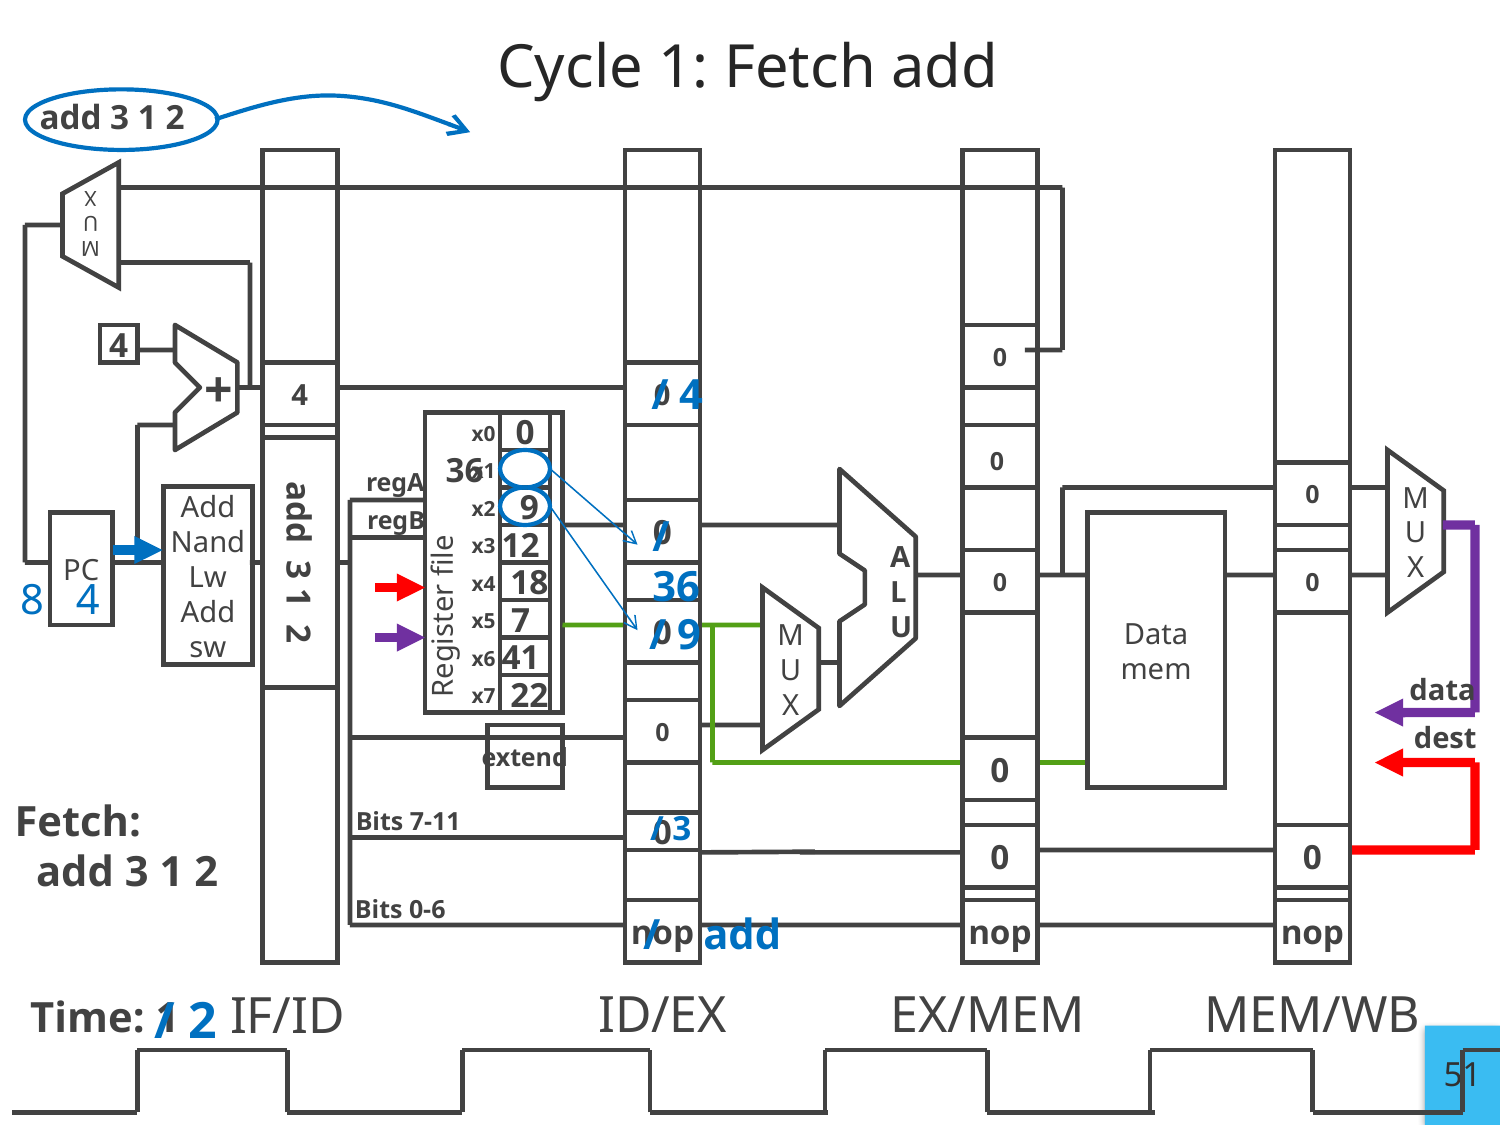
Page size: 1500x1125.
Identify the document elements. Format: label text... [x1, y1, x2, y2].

text_box 0 [624, 640, 634, 663]
text_box 0 [1274, 549, 1350, 613]
text_box [624, 763, 700, 812]
text_box M U X [62, 162, 119, 288]
text_box 36 [540, 450, 550, 459]
text_box [962, 188, 1038, 324]
text_box 0 [624, 362, 636, 425]
text_box IF/ID [212, 976, 363, 1052]
text_box x0 [460, 414, 511, 452]
text_box [624, 663, 700, 699]
text_box MEM/WB [1175, 974, 1450, 1050]
text_box [1274, 613, 1350, 824]
text_box data [1394, 664, 1491, 714]
text_box [1374, 706, 1394, 719]
text_box / add [628, 900, 797, 965]
text_box [1274, 149, 1350, 462]
text_box x1 [460, 452, 511, 489]
text_box x2 [460, 489, 511, 526]
slide_number 51 [1425, 1055, 1500, 1125]
text_box [262, 188, 338, 362]
text_box [624, 188, 700, 362]
text_box [497, 485, 544, 528]
text_box 0 [962, 824, 1038, 888]
text_box x7 [460, 676, 511, 714]
text_box [962, 613, 1038, 737]
text_box 0 [500, 412, 550, 450]
text_box 0 [962, 324, 1038, 388]
text_box [962, 800, 1038, 824]
text_box dest [1399, 712, 1492, 763]
text_box EX/MEM [862, 974, 1113, 1050]
text_box Register file [550, 412, 563, 467]
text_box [174, 324, 250, 451]
text_box [624, 425, 700, 499]
text_box [262, 688, 338, 963]
text_box extend [487, 724, 563, 788]
text_box 18 [511, 562, 544, 600]
text_box / 36 [641, 502, 742, 618]
text_box Time: 1 [15, 983, 139, 1049]
text_box Register file [424, 412, 500, 713]
text_box Register file [550, 639, 563, 713]
text_box nop [1274, 899, 1350, 963]
text_box nop [962, 899, 1038, 963]
text_box [374, 631, 425, 644]
text_box / 9 [634, 600, 716, 665]
text_box Data mem [1087, 512, 1225, 788]
text_box [262, 425, 338, 437]
text_box x3 [460, 526, 511, 564]
text_box x6 [460, 639, 511, 676]
text_box M U X [762, 587, 819, 751]
text_box x5 [460, 601, 511, 639]
text_box PC [49, 512, 113, 565]
text_box [214, 93, 471, 136]
text_box Bits 0-6 [340, 885, 461, 931]
text_box x4 [460, 564, 511, 601]
text_box add 3 1 2 [262, 437, 338, 688]
text_box 0 [624, 699, 700, 763]
text_box 0 [624, 812, 635, 850]
text_box [1274, 525, 1350, 549]
text_box [624, 850, 700, 899]
text_box M U X [1387, 450, 1444, 613]
text_box 0 [962, 737, 1038, 800]
text_box [112, 543, 163, 557]
text_box Fetch: add 3 1 2 [0, 787, 234, 903]
text_box [624, 149, 700, 187]
text_box 22 [511, 675, 550, 713]
text_box 4 [262, 362, 338, 425]
text_box 0 [974, 438, 1044, 483]
text_box [374, 581, 425, 594]
text_box add 3 1 2 [24, 127, 52, 144]
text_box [549, 505, 638, 631]
text_box [262, 149, 338, 187]
text_box / 4 [636, 360, 719, 426]
text_box [22, 87, 220, 153]
text_box regA [351, 458, 440, 504]
text_box [962, 488, 1038, 549]
text_box ID/EX [575, 974, 750, 1050]
text_box 4 [59, 565, 115, 630]
text_box / 2 [139, 980, 232, 1049]
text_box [837, 474, 927, 701]
text_box add 3 1 2 [24, 89, 81, 113]
text_box [1274, 888, 1350, 899]
text_box 41 [511, 637, 550, 675]
text_box [962, 424, 1038, 488]
text_box 0 [962, 549, 1038, 613]
text_box Bits 7-11 [340, 797, 476, 843]
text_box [549, 468, 638, 505]
text_box 0 [1274, 462, 1350, 525]
text_box 4 [99, 324, 138, 363]
text_box regB [352, 496, 440, 542]
slide_number 51 [1425, 1025, 1500, 1110]
title Cycle 1: Fetch add [21, 19, 1475, 108]
text_box 8 [5, 565, 59, 631]
text_box / 3 [635, 799, 707, 855]
text_box Add Nand Lw Add sw [163, 486, 253, 665]
text_box [962, 888, 1038, 899]
text_box [962, 149, 1038, 187]
text_box 0 [1274, 824, 1350, 888]
text_box [962, 388, 1038, 424]
text_box add 3 1 2 [162, 89, 200, 99]
text_box 12 [511, 525, 544, 562]
text_box [1374, 756, 1399, 769]
text_box 7 [511, 600, 546, 637]
text_box [497, 447, 552, 487]
text_box nop [624, 899, 700, 963]
